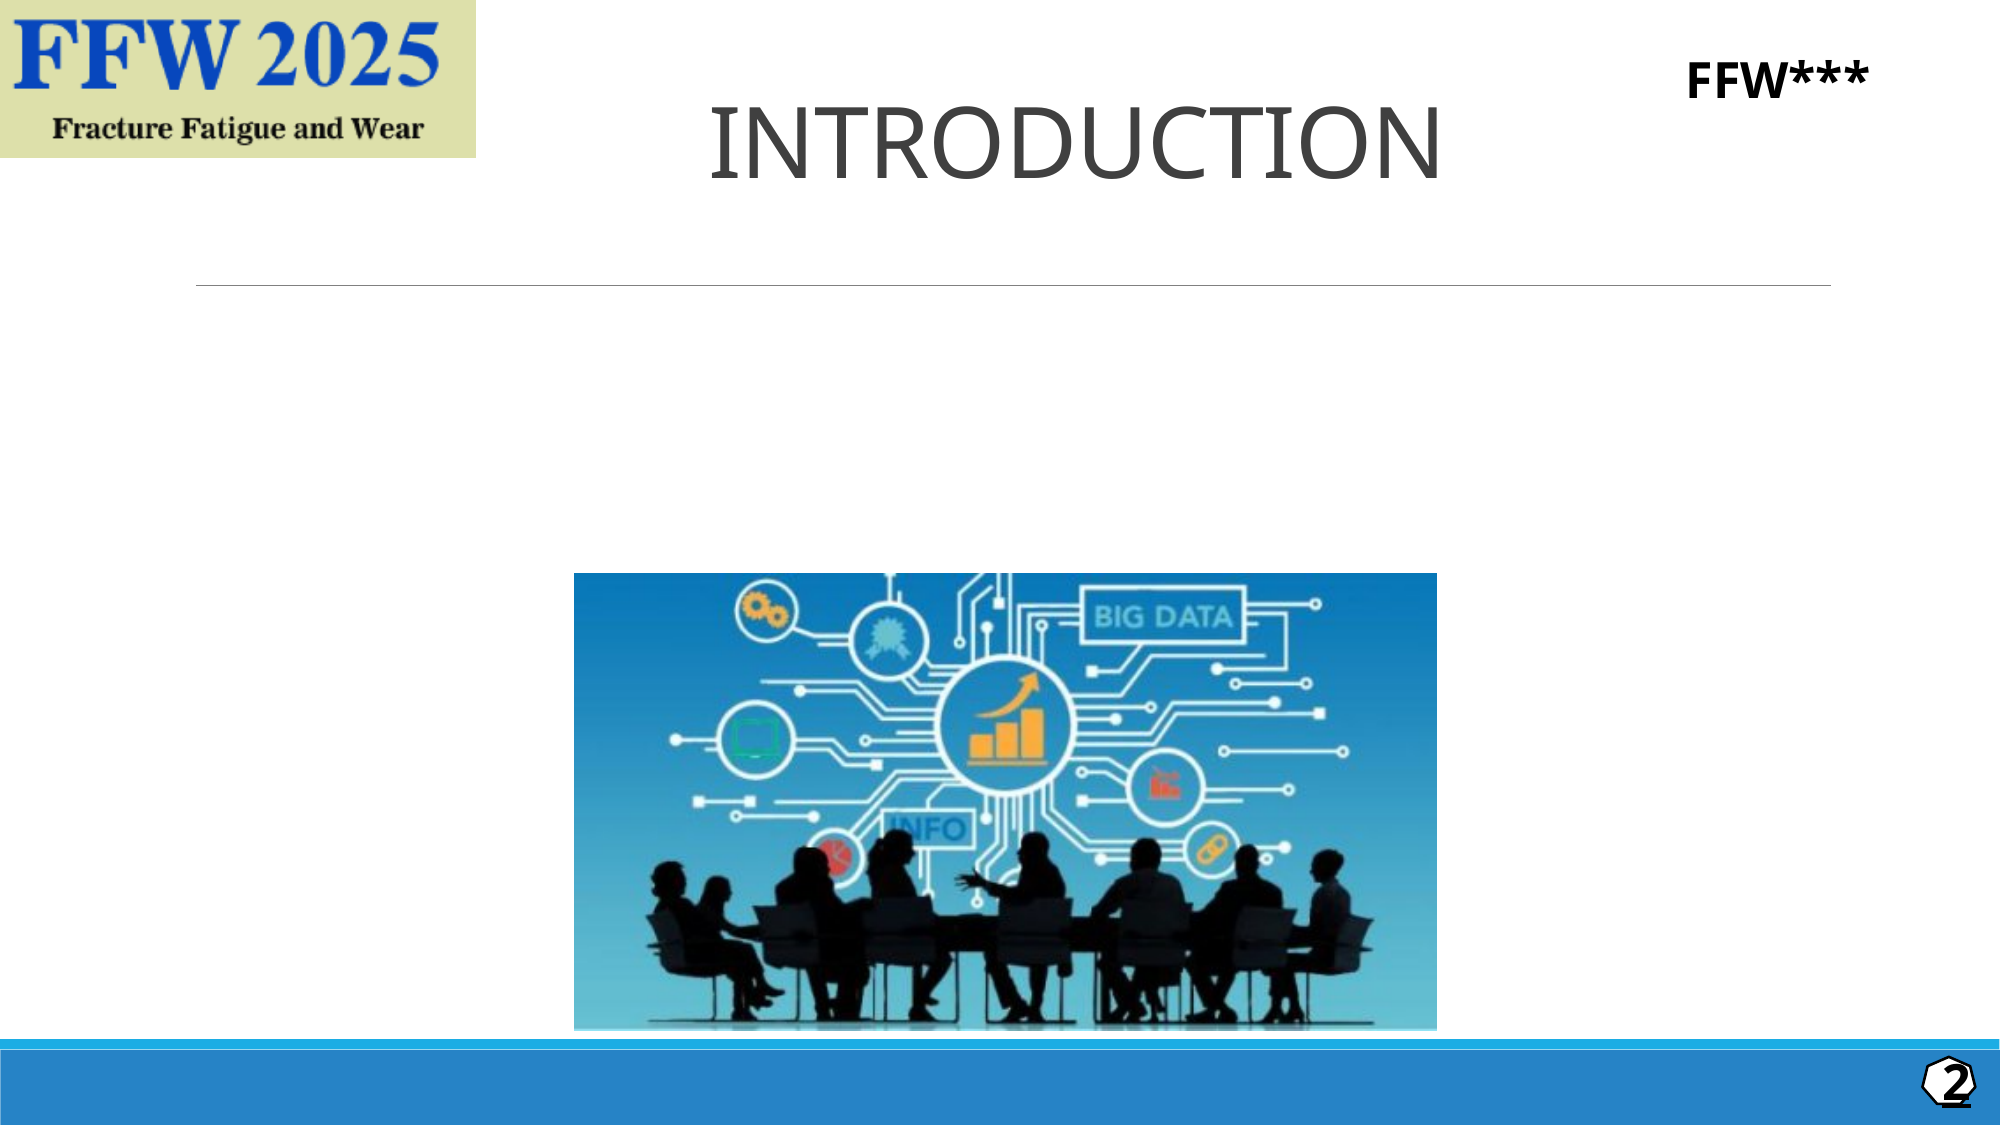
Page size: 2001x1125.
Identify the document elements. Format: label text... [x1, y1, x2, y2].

picture [0, 0, 477, 159]
title INTRODUCTION [693, 90, 1543, 207]
picture [574, 572, 1437, 1031]
text_box 2 [1921, 1055, 1977, 1106]
text_box FFW*** [1670, 40, 2000, 116]
